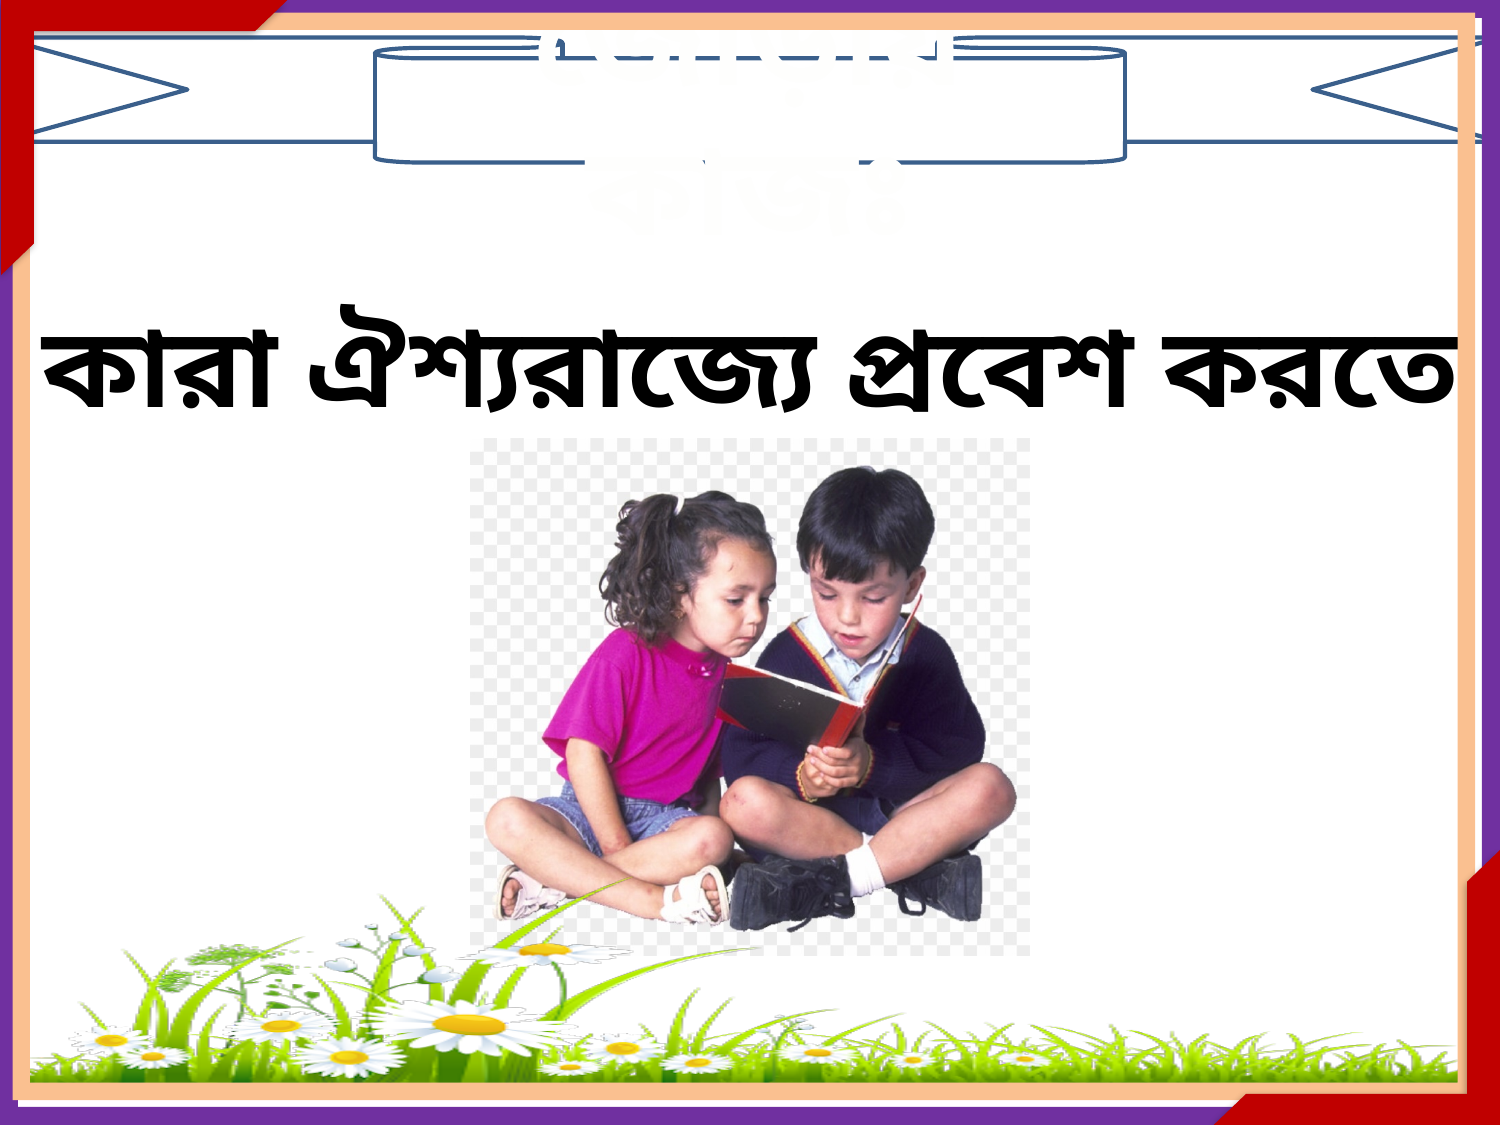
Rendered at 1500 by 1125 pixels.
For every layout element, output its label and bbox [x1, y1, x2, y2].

text_box [0, 0, 1500, 1125]
